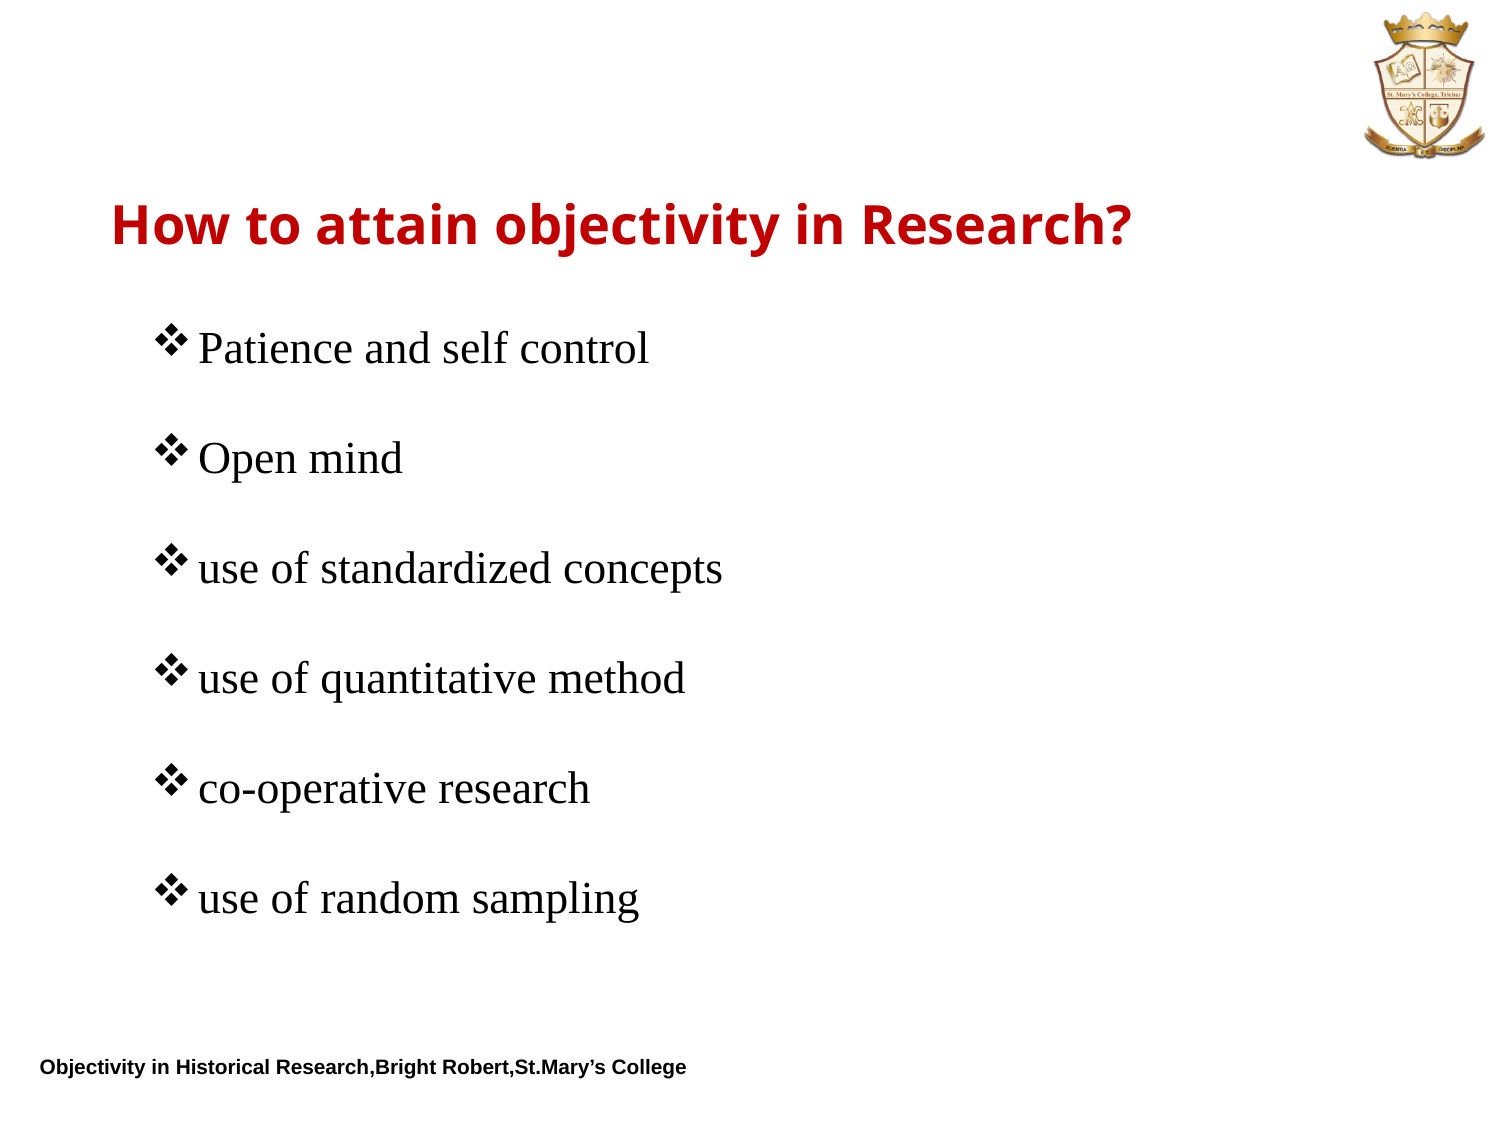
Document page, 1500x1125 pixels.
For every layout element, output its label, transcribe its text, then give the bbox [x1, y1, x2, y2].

text_box How to attain objectivity in Research? [95, 182, 1343, 263]
text_box Patience and self control Open mind use of standardized concepts use of quantitative method co-operative research use of random sampling [136, 310, 1376, 976]
picture [1342, 0, 1500, 183]
text_box Objectivity in Historical Research,Bright Robert,St.Mary’s College [24, 1046, 859, 1087]
